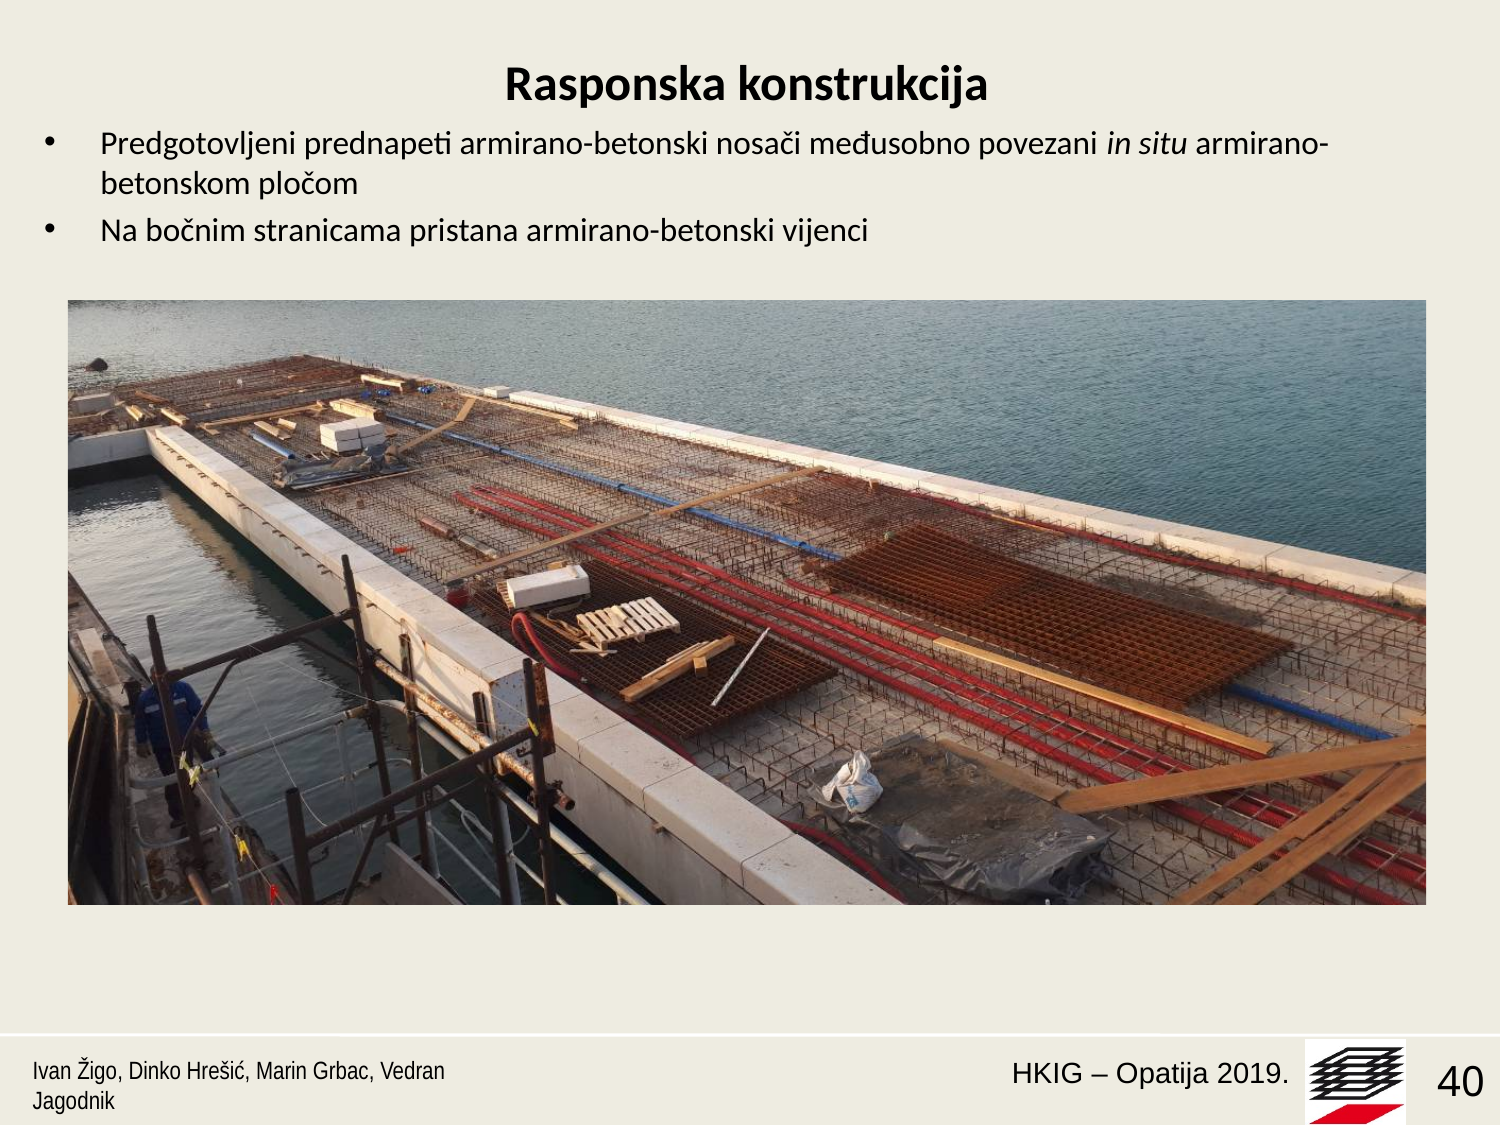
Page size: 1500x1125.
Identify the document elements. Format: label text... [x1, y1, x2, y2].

slide_number 40 [1316, 1046, 1500, 1125]
picture [1305, 1039, 1406, 1125]
slide_number Ivan Žigo, Dinko Hrešić, Marin Grbac, Vedran Jagodnik [17, 1046, 550, 1125]
list Predgotovljeni prednapeti armirano-betonski nosači međusobno povezani in situ armirano-betonskom pločom Na bočnim stranicama pristana armirano-betonski vijenci [29, 113, 1438, 1038]
picture [67, 300, 1427, 906]
text_box Rasponska konstrukcija [0, 0, 1495, 125]
